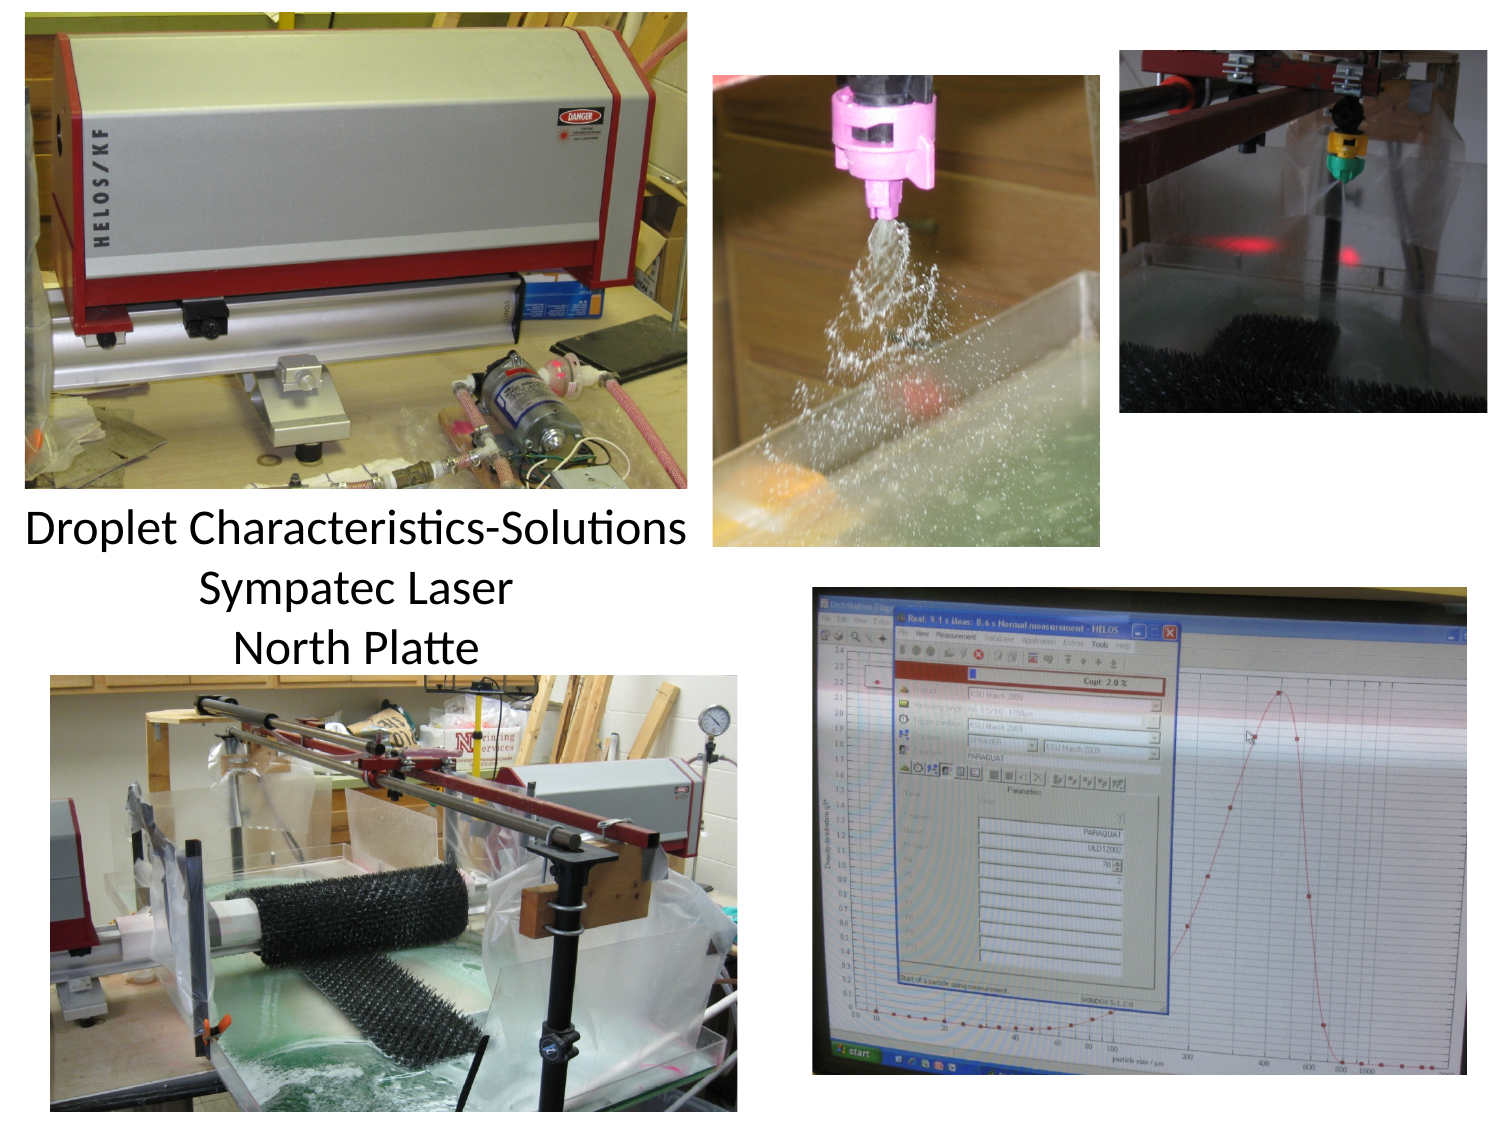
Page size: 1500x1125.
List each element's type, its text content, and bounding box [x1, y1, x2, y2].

picture [712, 74, 1101, 548]
picture [49, 674, 738, 1113]
text_box Droplet Characteristics-Solutions Sympatec Laser North Platte [0, 487, 713, 683]
picture [1118, 49, 1488, 413]
picture [812, 587, 1468, 1076]
picture [24, 12, 688, 489]
